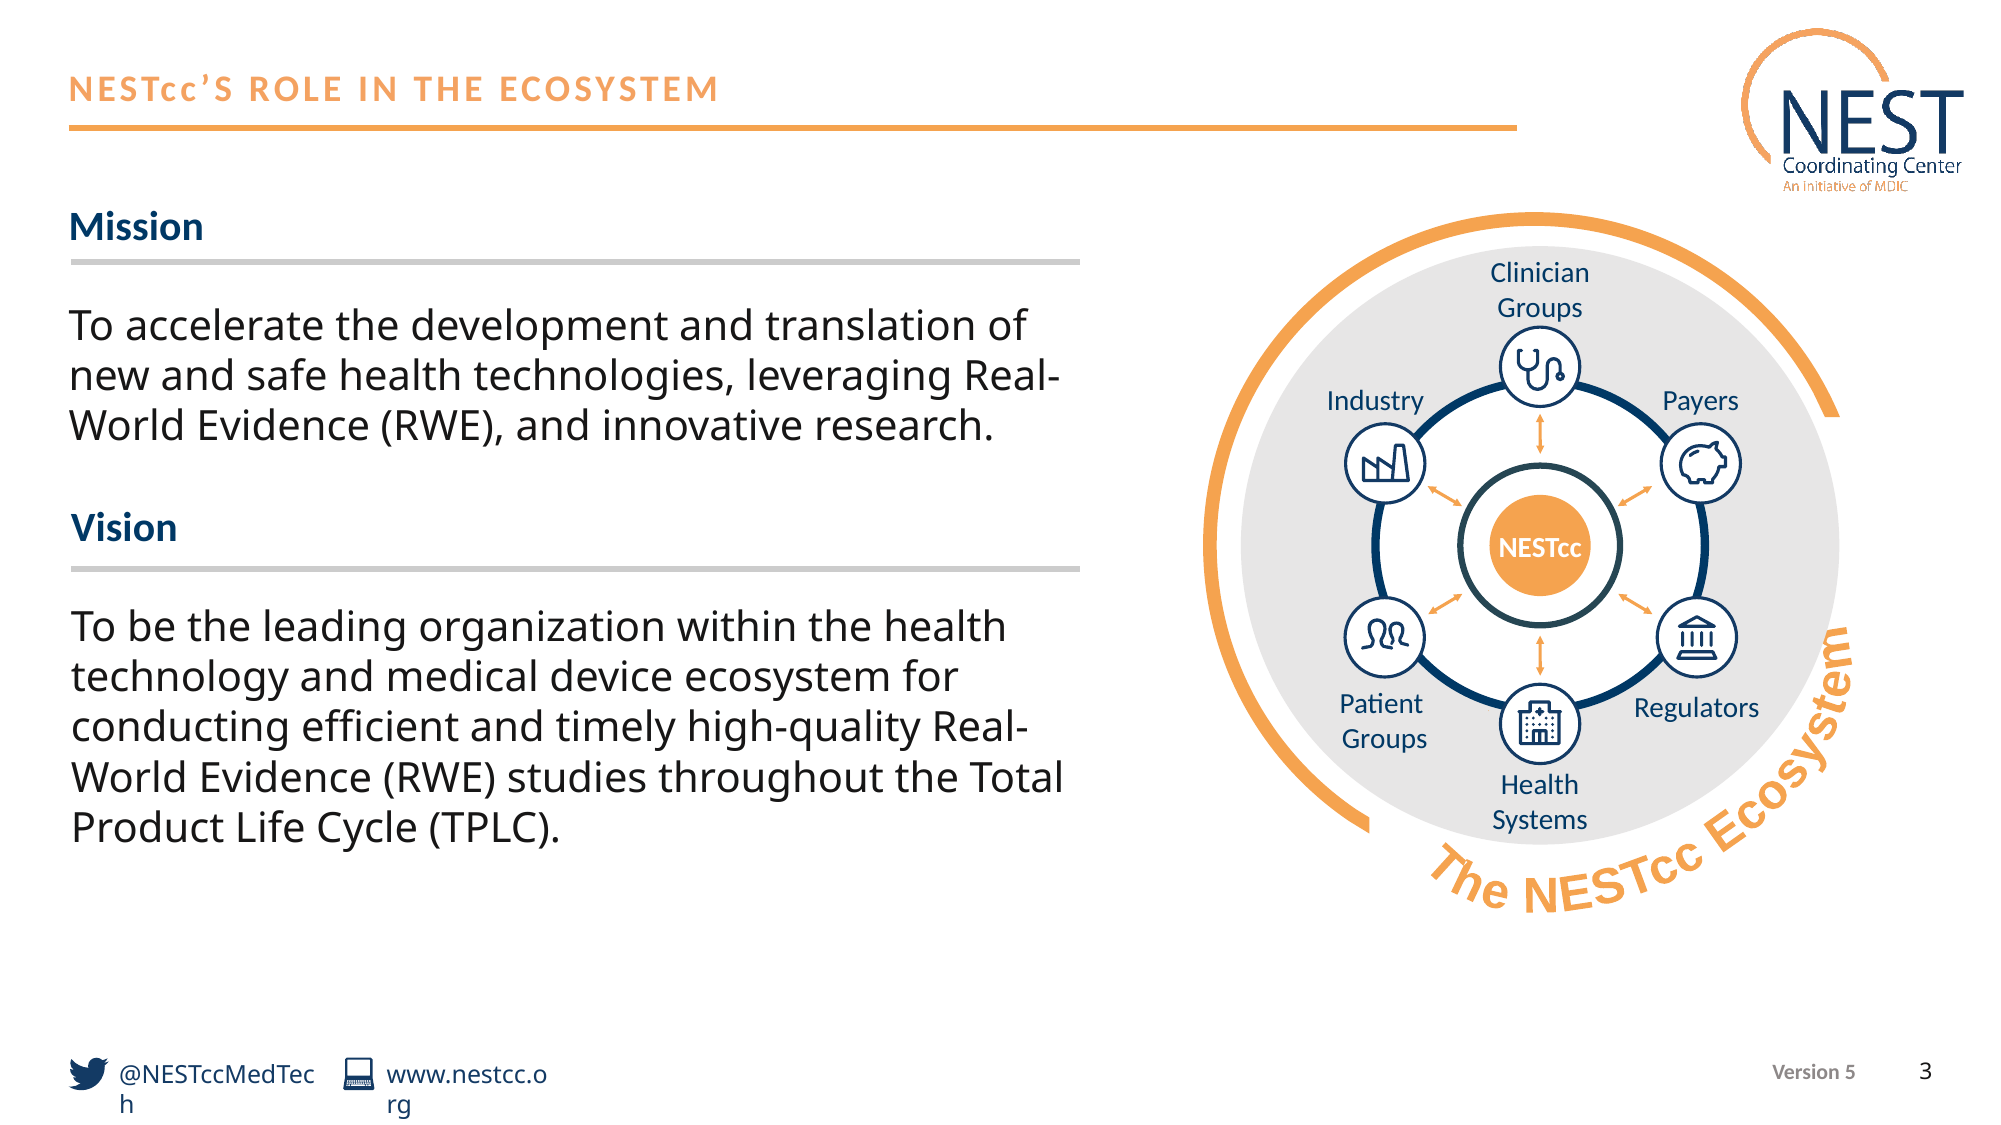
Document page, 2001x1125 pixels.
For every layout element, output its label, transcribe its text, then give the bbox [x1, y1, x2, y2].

list NESTcc’S ROLE IN THE ECOSYSTEM [68, 68, 1518, 123]
text_box Vision To be the leading organization within the health technology and medical device ecosystem for conducting efficient and timely high-quality Real-World Evidence (RWE) studies throughout the Total Product Life Cycle (TPLC). [70, 570, 1080, 851]
text_box Vision To be the leading organization within the health technology and medical device ecosystem for conducting efficient and timely high-quality Real-World Evidence (RWE) studies throughout the Total Product Life Cycle (TPLC). [70, 500, 1080, 566]
picture [1741, 28, 1964, 212]
text_box Mission To accelerate the development and translation of new and safe health technologies, leveraging Real-World Evidence (RWE), and innovative research. [68, 198, 1081, 449]
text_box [1202, 212, 1859, 874]
